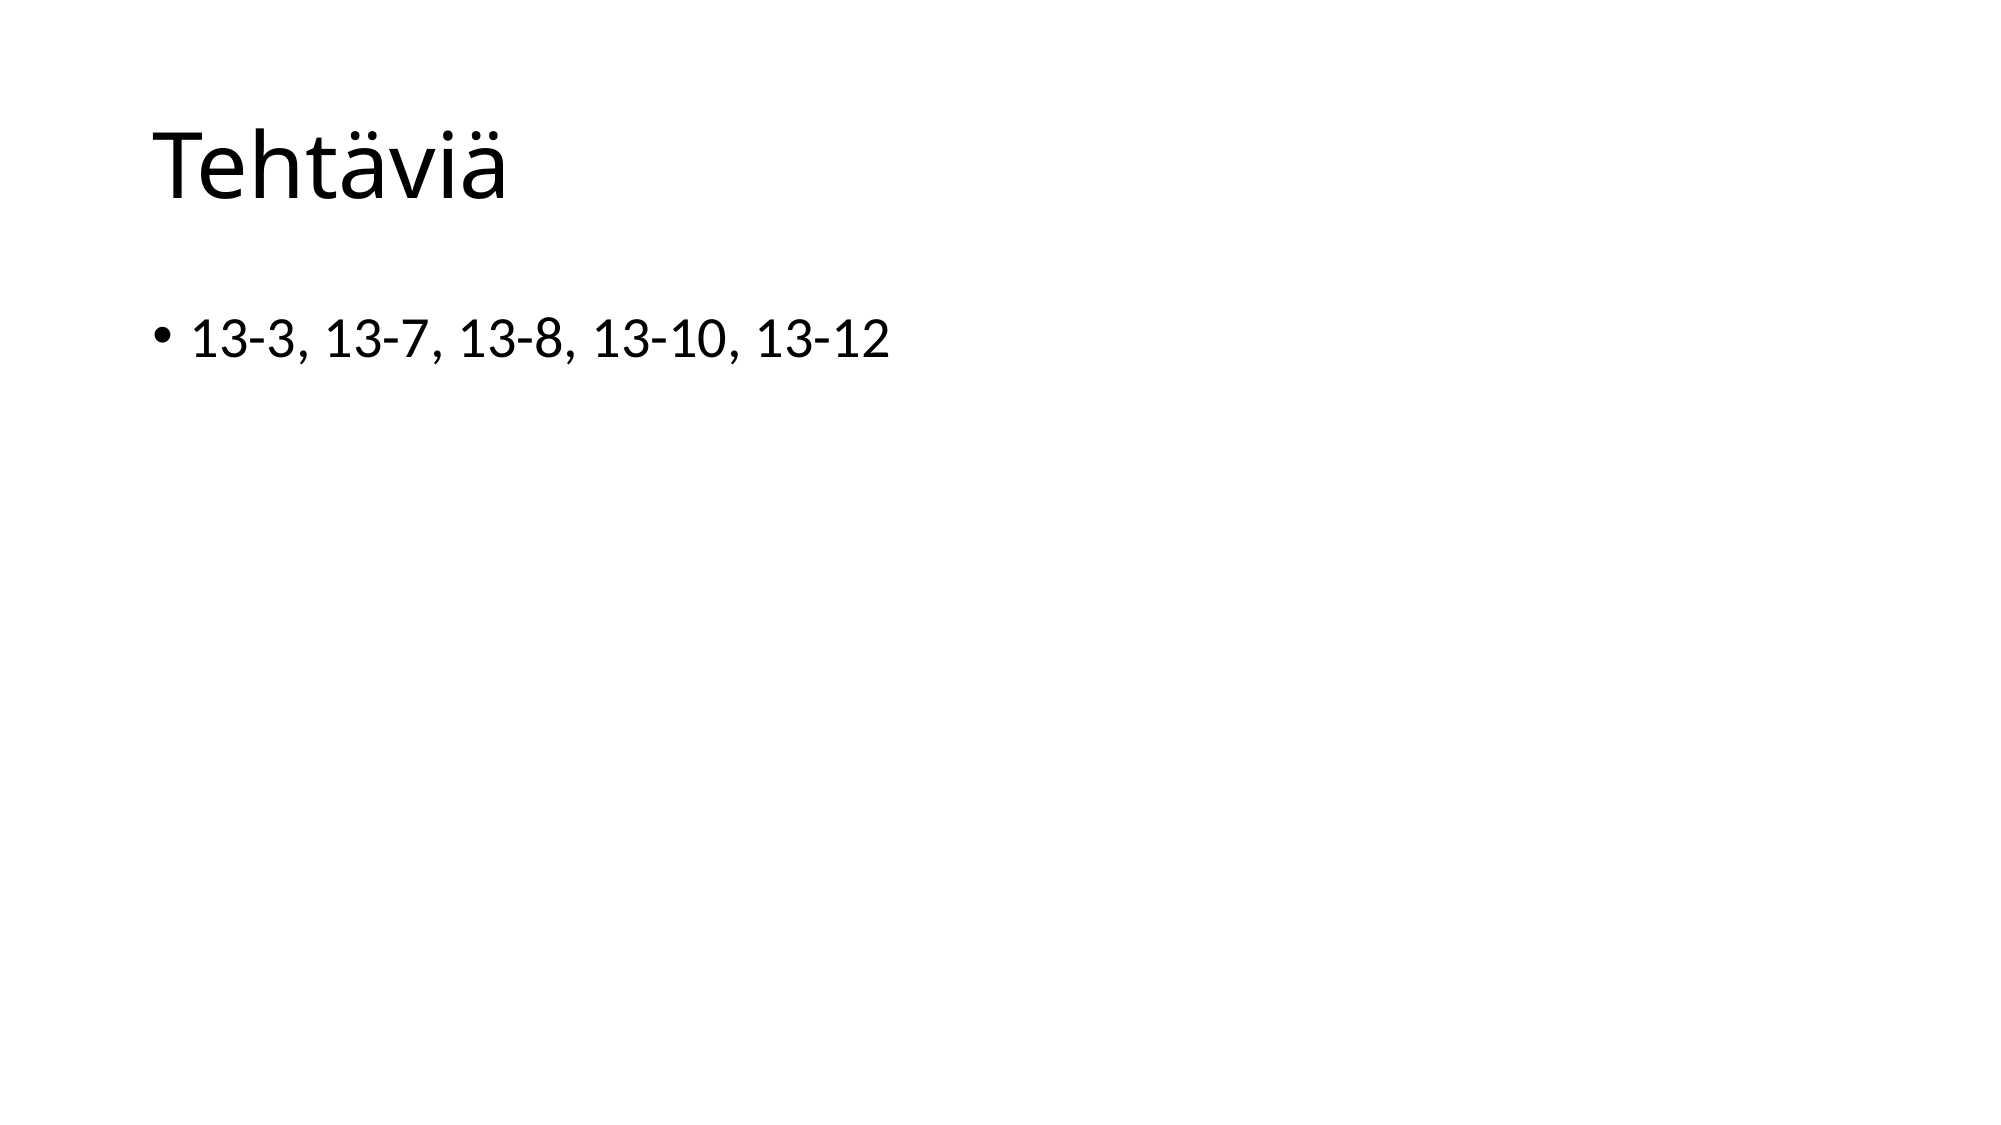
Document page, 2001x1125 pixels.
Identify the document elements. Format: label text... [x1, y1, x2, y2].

list 13-3, 13-7, 13-8, 13-10, 13-12 [137, 299, 1863, 1014]
title Tehtäviä [137, 59, 1863, 278]
